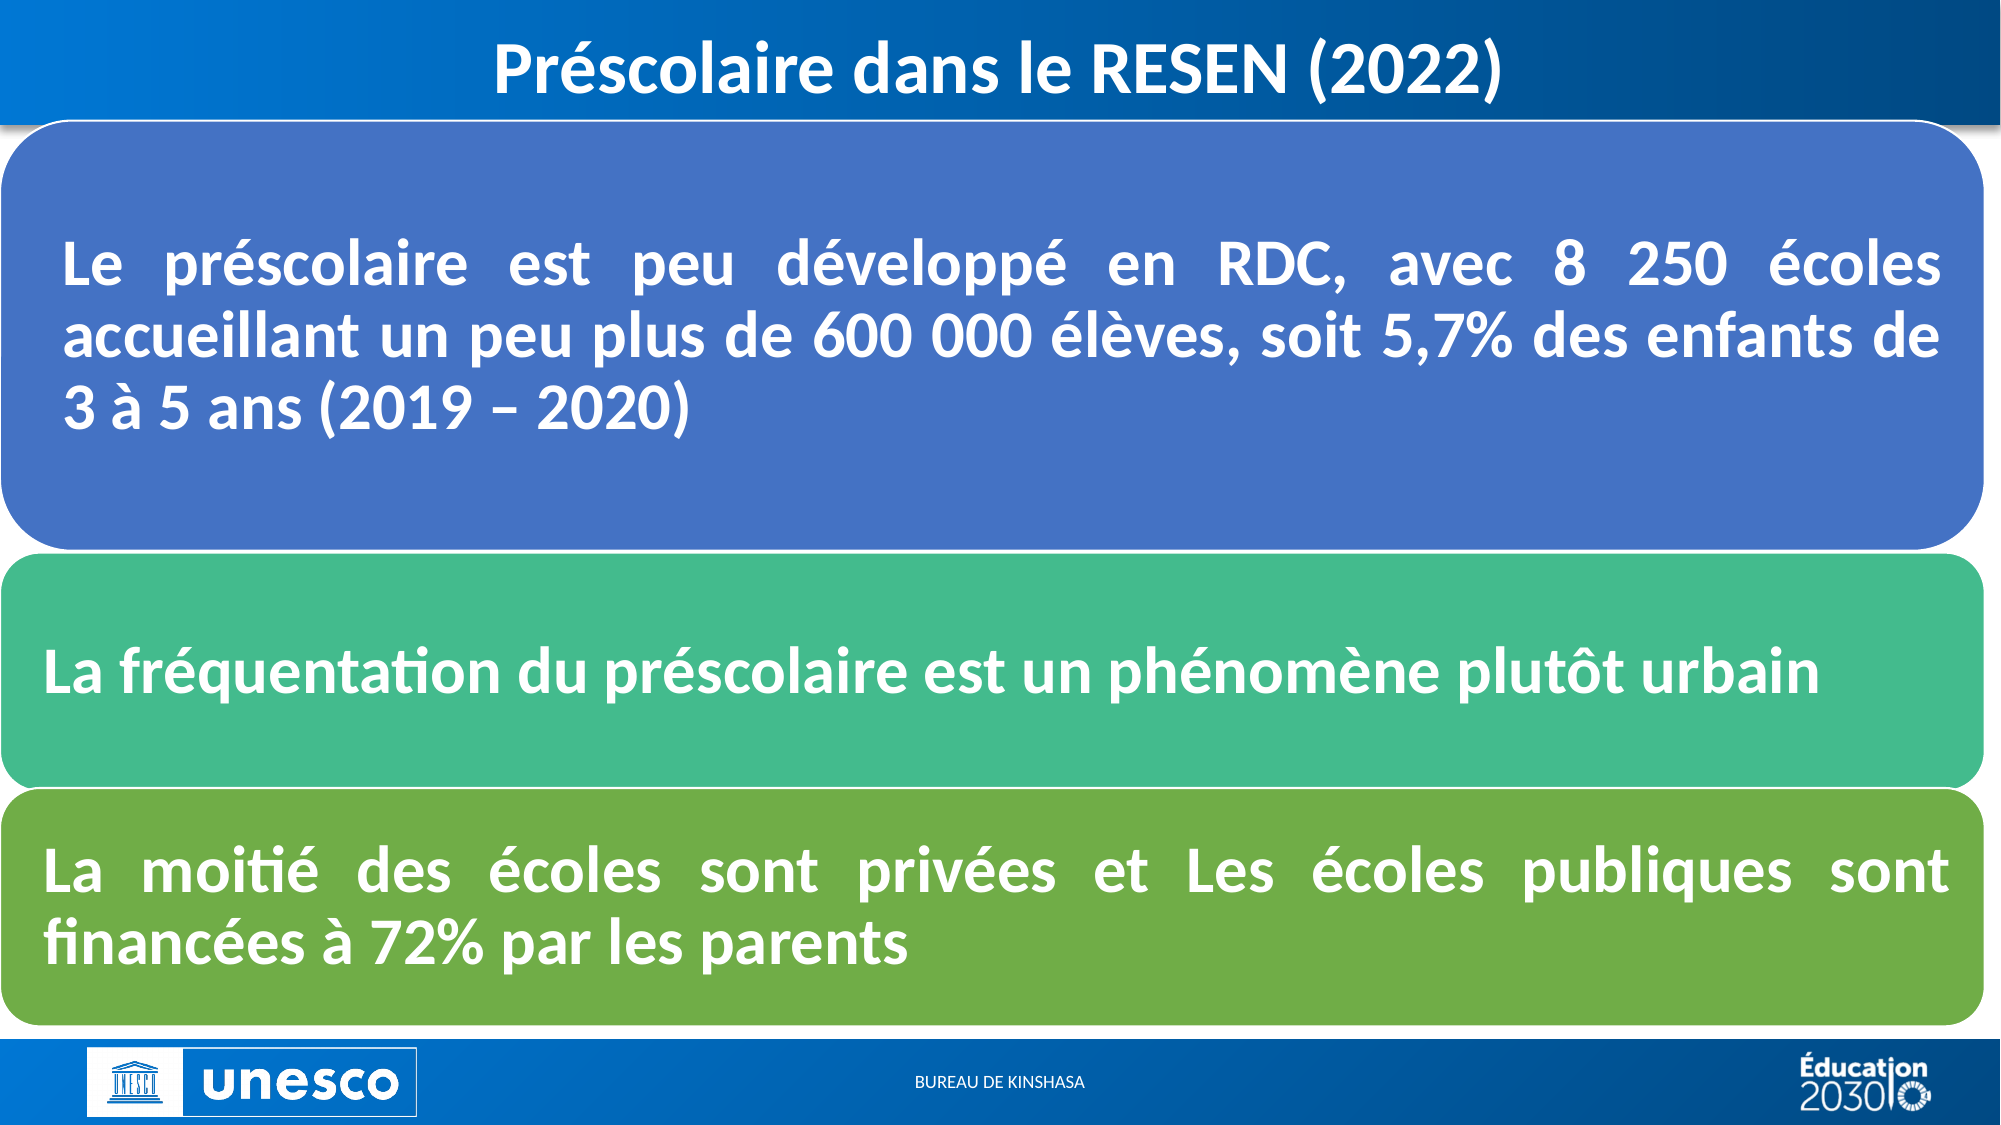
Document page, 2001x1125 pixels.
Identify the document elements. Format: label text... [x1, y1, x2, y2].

title Préscolaire dans le RESEN (2022) [0, 0, 2000, 121]
picture [87, 1047, 417, 1117]
list BUREAU DE KINSHASA [732, 1064, 1267, 1102]
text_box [0, 120, 1985, 1032]
picture [1781, 1037, 1951, 1125]
